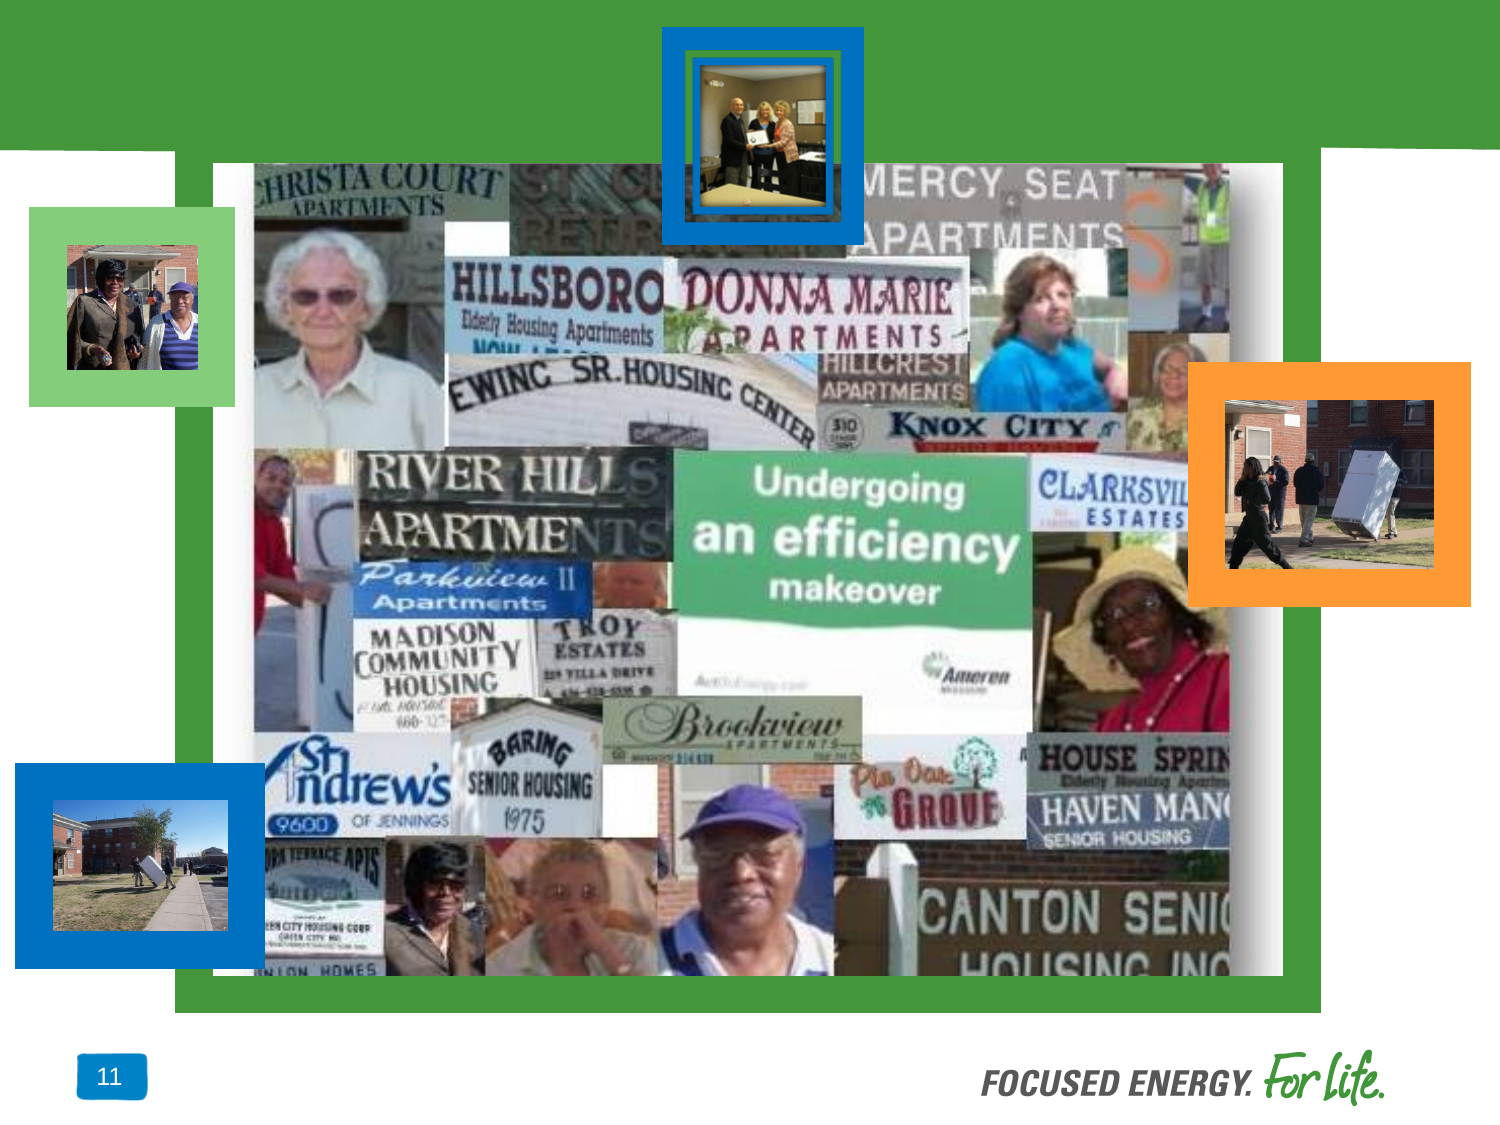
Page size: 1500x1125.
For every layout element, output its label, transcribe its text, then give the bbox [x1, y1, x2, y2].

picture [1, 1014, 189, 1125]
picture [0, 0, 1500, 977]
picture [66, 244, 199, 370]
slide_number 11 [75, 1050, 138, 1100]
picture [932, 1020, 1500, 1125]
